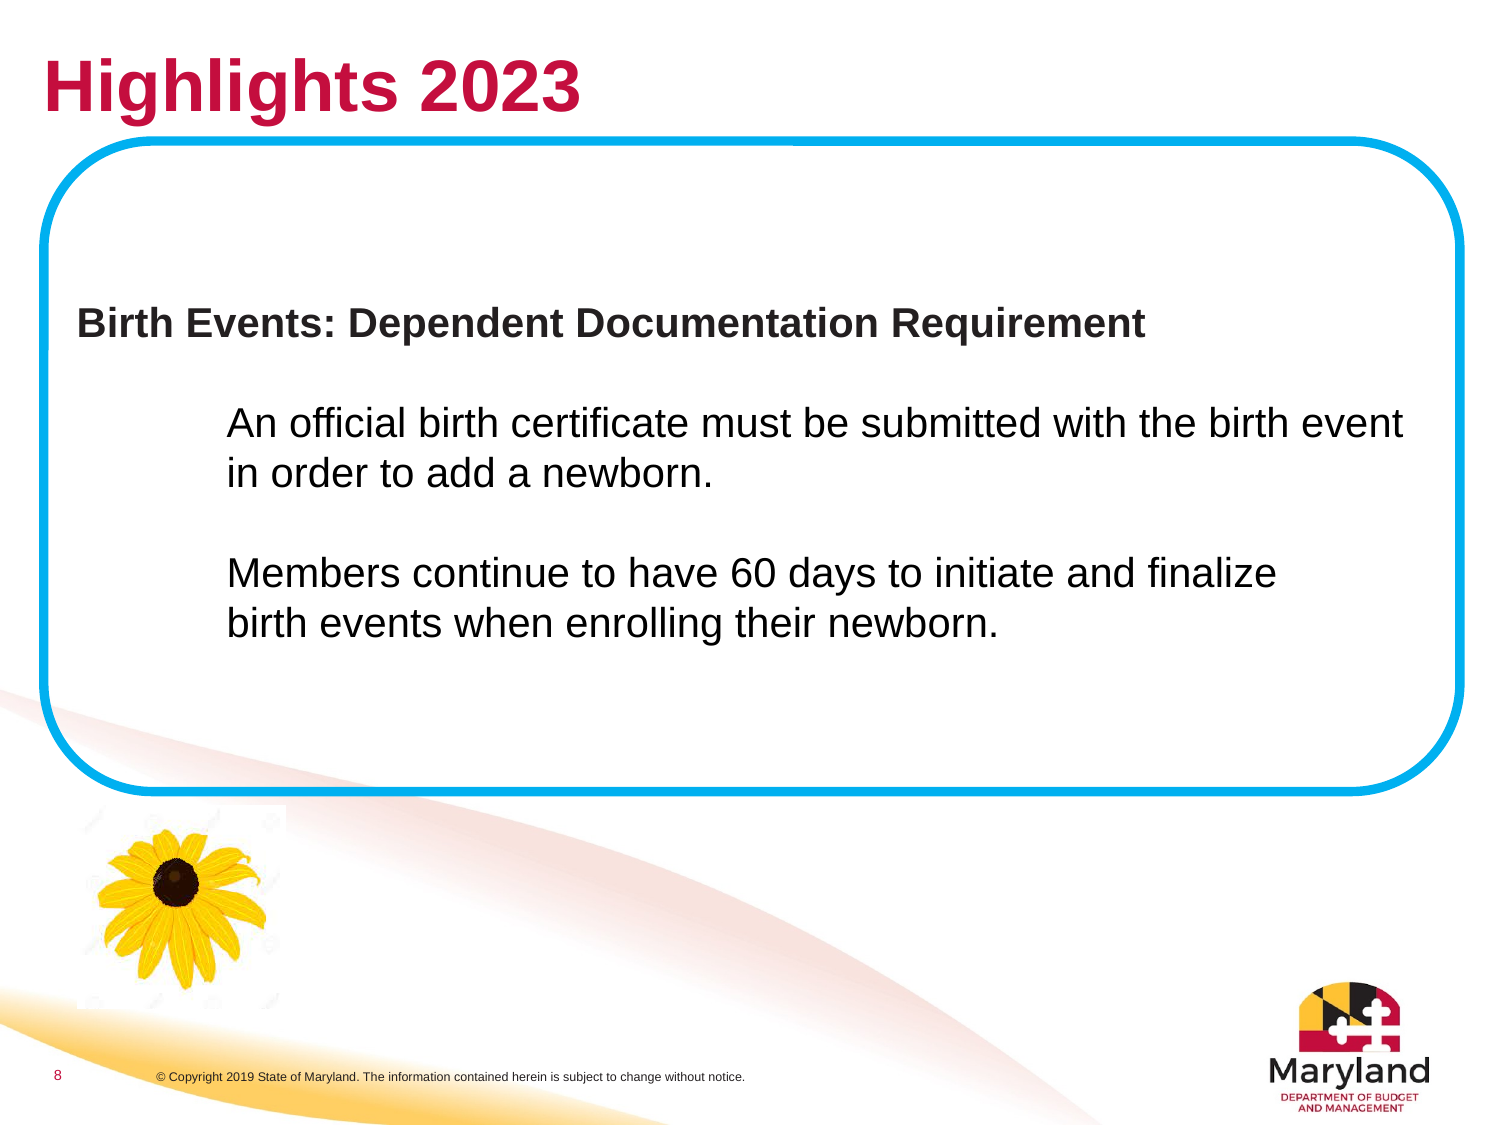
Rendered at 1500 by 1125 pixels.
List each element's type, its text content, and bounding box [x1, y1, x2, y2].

title Highlights 2023 [43, 52, 1425, 130]
slide_number 8 [43, 1066, 62, 1084]
footer © Copyright 2019 State of Maryland. The information contained herein is subject to change without notice. [156, 1068, 750, 1084]
text_box [41, 138, 1462, 794]
picture [0, 0, 1500, 1125]
